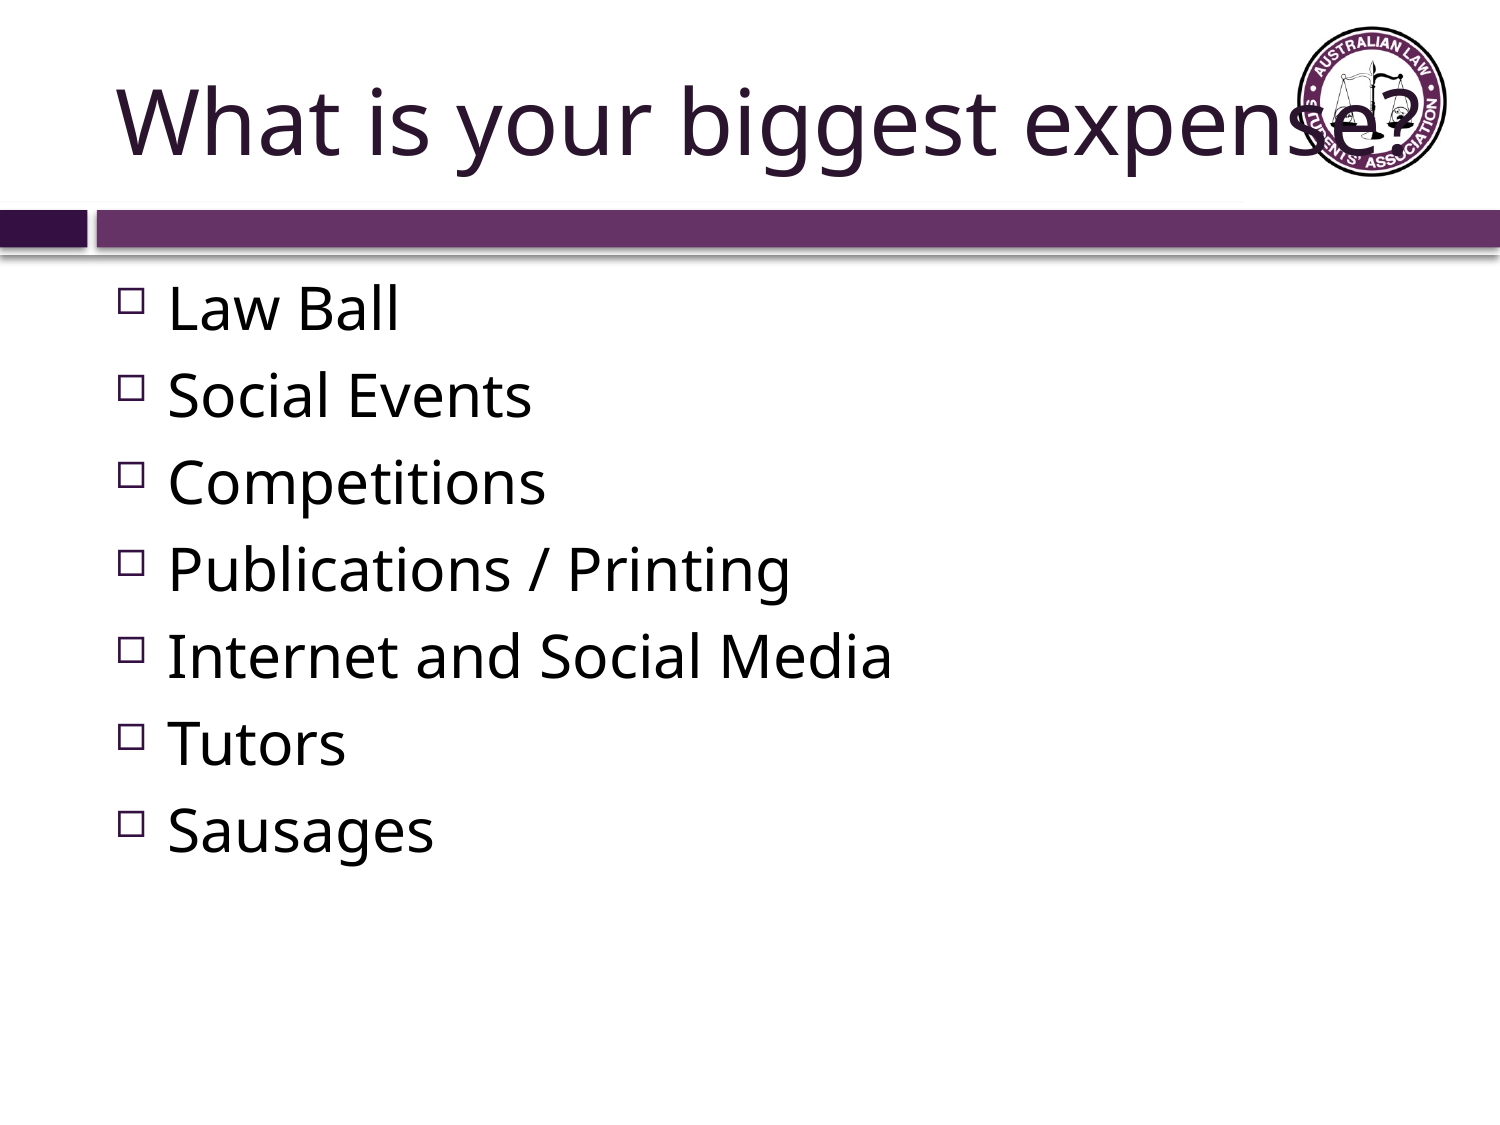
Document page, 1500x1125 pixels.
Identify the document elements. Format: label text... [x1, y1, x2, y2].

title What is your biggest expense? [100, 37, 1438, 200]
picture [1244, 0, 1500, 205]
list Law Ball Social Events Competitions Publications / Printing Internet and Social Media Tutors Sausages [100, 262, 1438, 1000]
